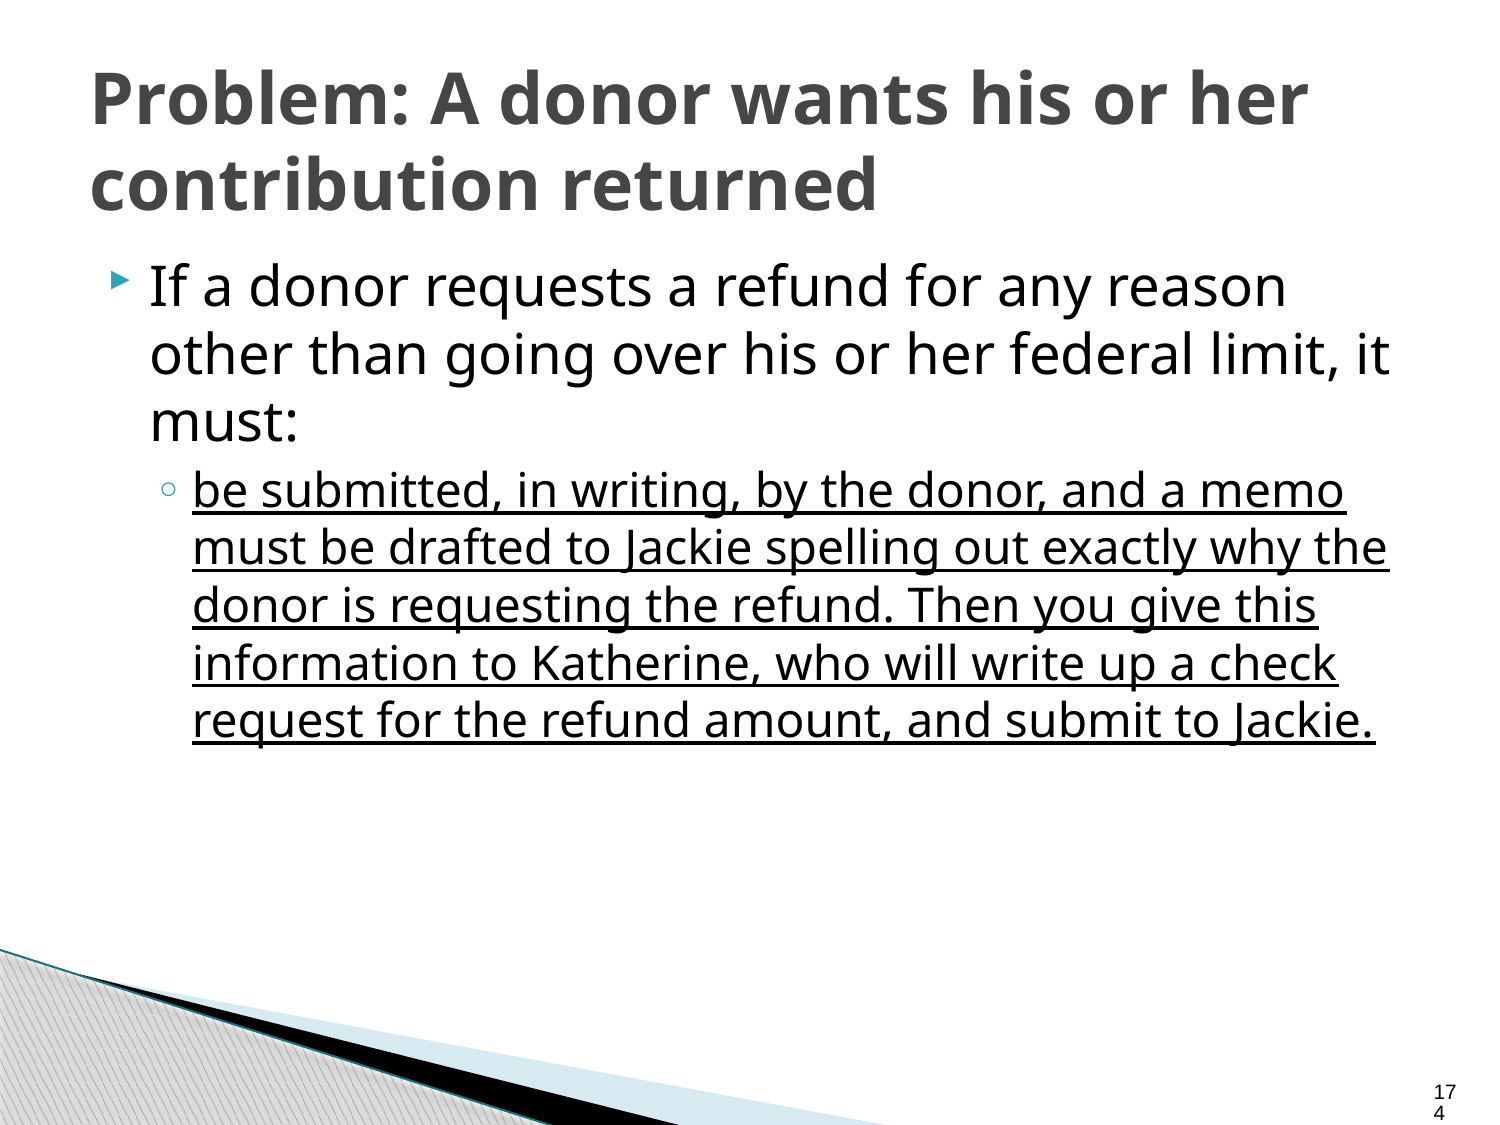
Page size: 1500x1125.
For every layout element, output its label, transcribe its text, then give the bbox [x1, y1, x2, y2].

title Problem: A donor wants his or her contribution returned [75, 45, 1425, 233]
slide_number 174 [1418, 1051, 1479, 1112]
list If a donor requests a refund for any reason other than going over his or her federal limit, it must: be submitted, in writing, by the donor, and a memo must be drafted to Jackie spelling out exactly why the donor is requesting the refund. Then you give this information to Katherine, who will write up a check request for the refund amount, and submit to Jackie. [74, 242, 1426, 986]
